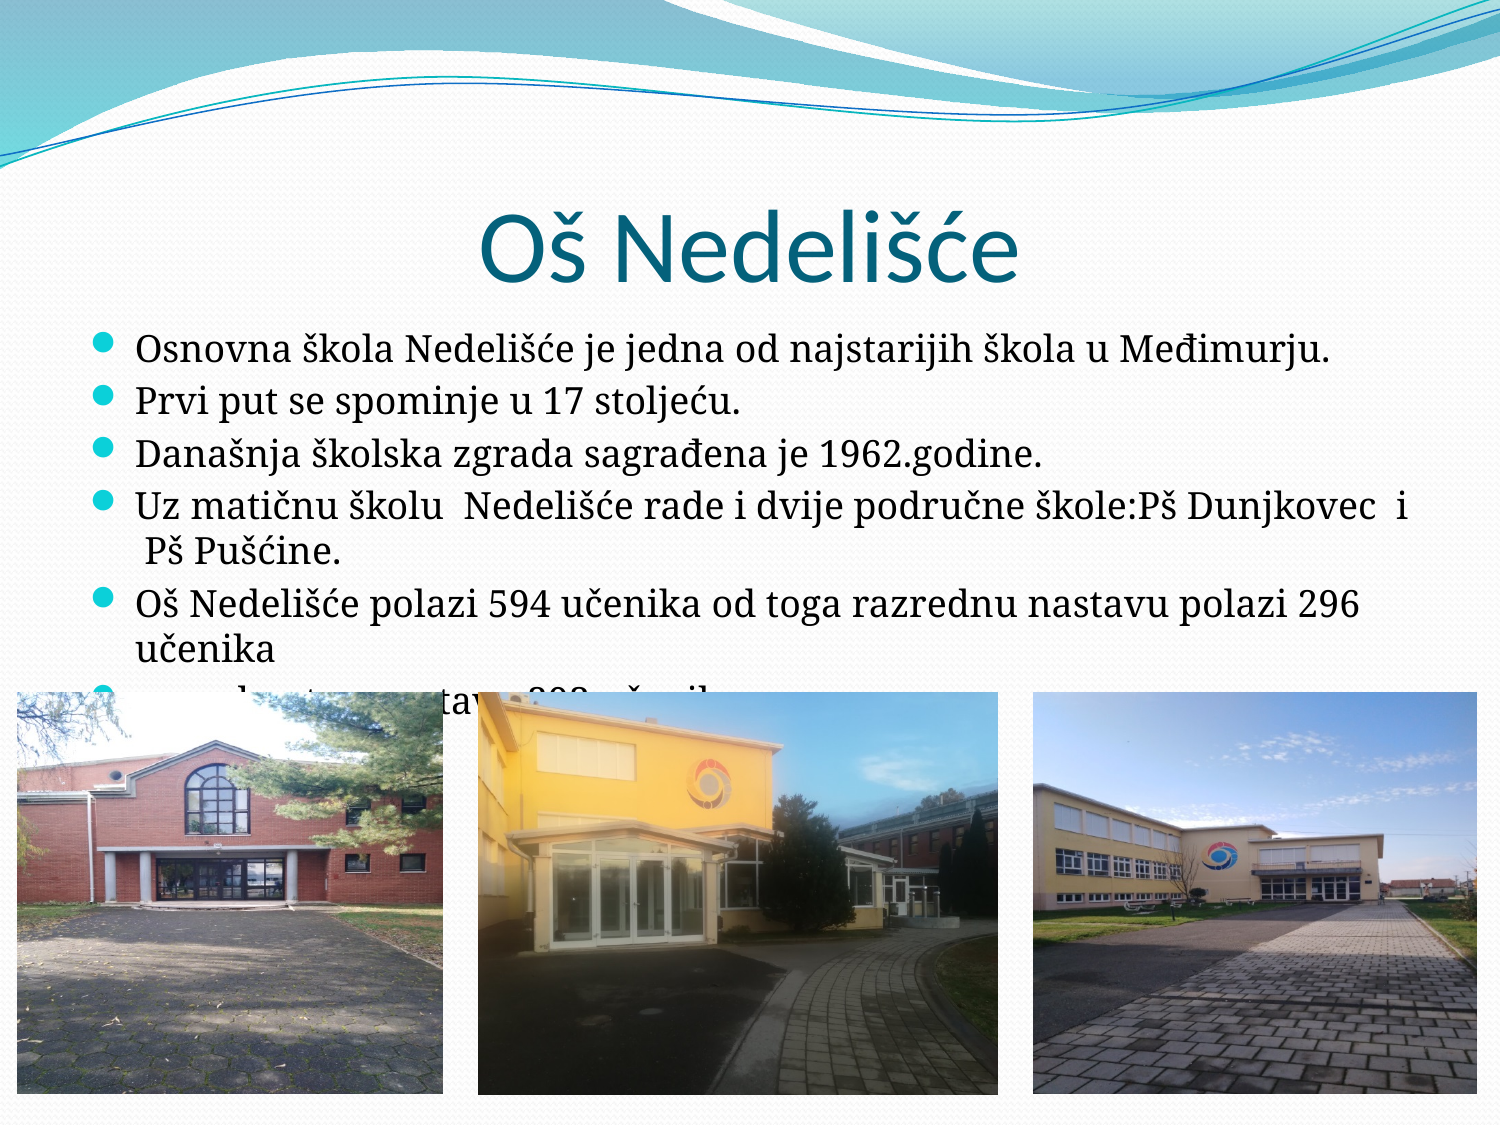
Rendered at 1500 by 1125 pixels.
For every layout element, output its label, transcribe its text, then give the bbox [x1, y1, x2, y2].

picture [1033, 692, 1477, 1095]
title Oš Nedelišće [75, 115, 1425, 303]
picture [478, 692, 999, 1095]
picture [17, 692, 444, 1095]
list Osnovna škola Nedelišće je jedna od najstarijih škola u Međimurju. Prvi put se spominje u 17 stoljeću. Današnja školska zgrada sagrađena je 1962.godine. Uz matičnu školu Nedelišće rade i dvije područne škole:Pš Dunjkovec i Pš Pušćine. Oš Nedelišće polazi 594 učenika od toga razrednu nastavu polazi 296 učenika a predmetnu nastavu 293 učenika. [75, 317, 1425, 1038]
